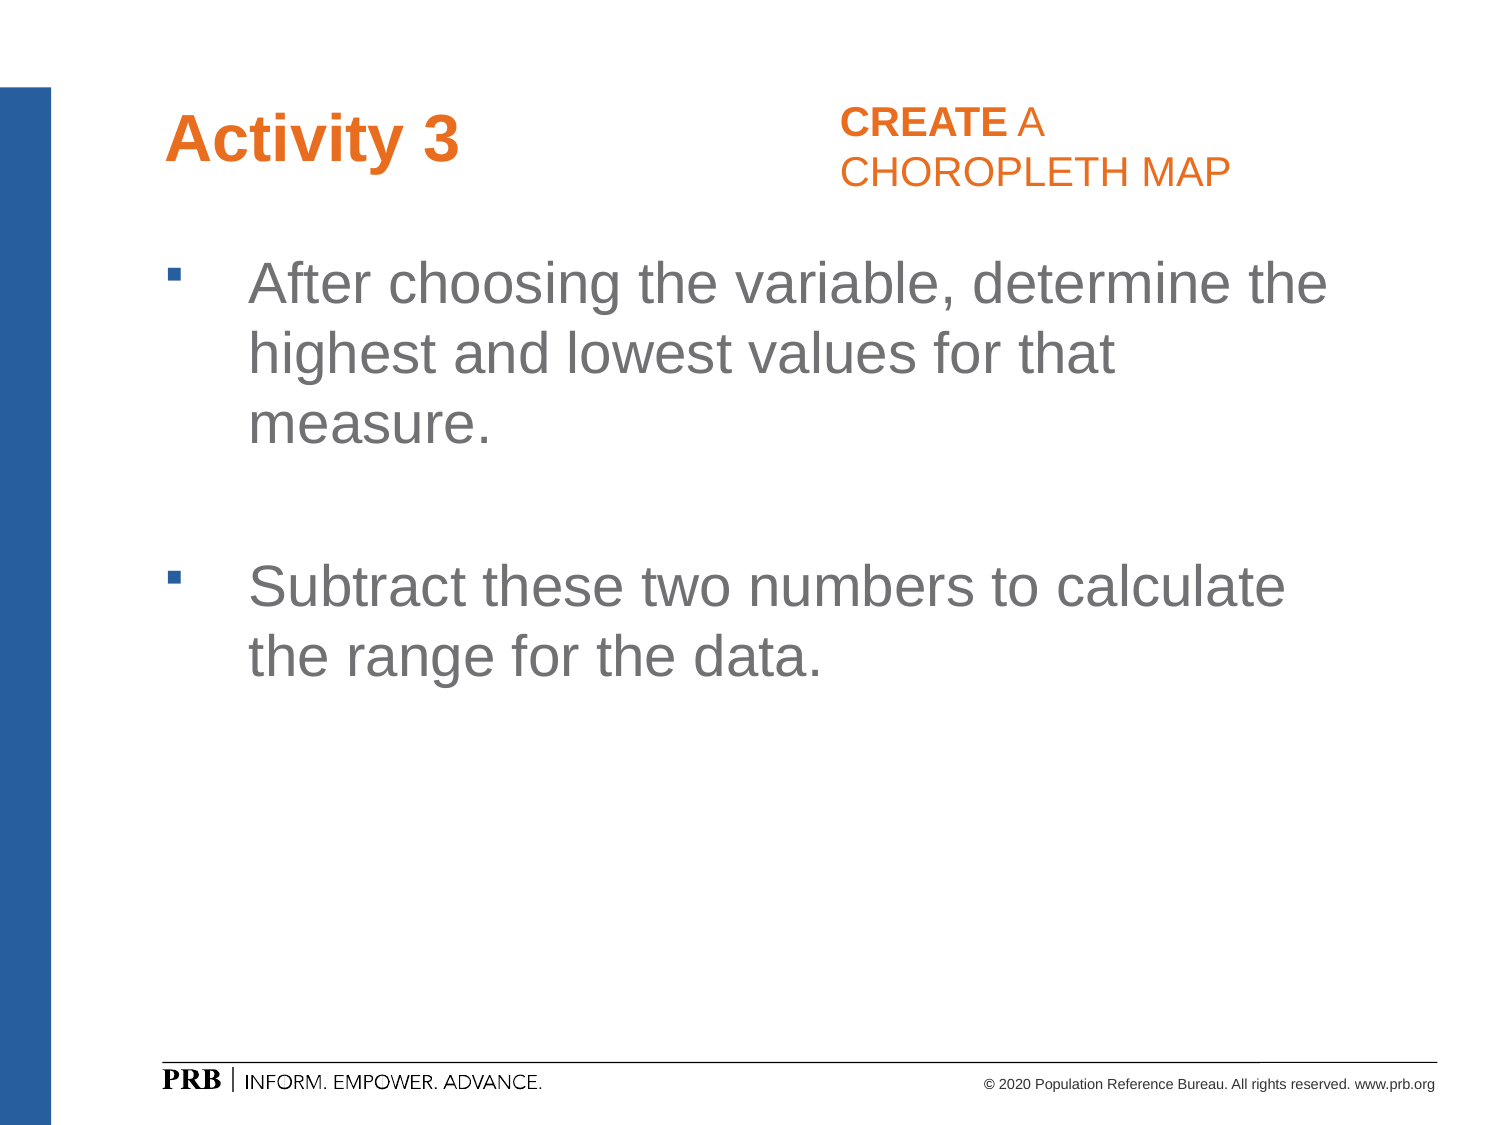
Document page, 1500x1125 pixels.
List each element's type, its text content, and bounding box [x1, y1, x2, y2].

text_box CREATE A CHOROPLETH MAP [824, 87, 1500, 203]
text_box After choosing the variable, determine the highest and lowest values for that measure. Subtract these two numbers to calculate the range for the data. [149, 237, 1350, 1013]
title Activity 3 [149, 87, 801, 201]
